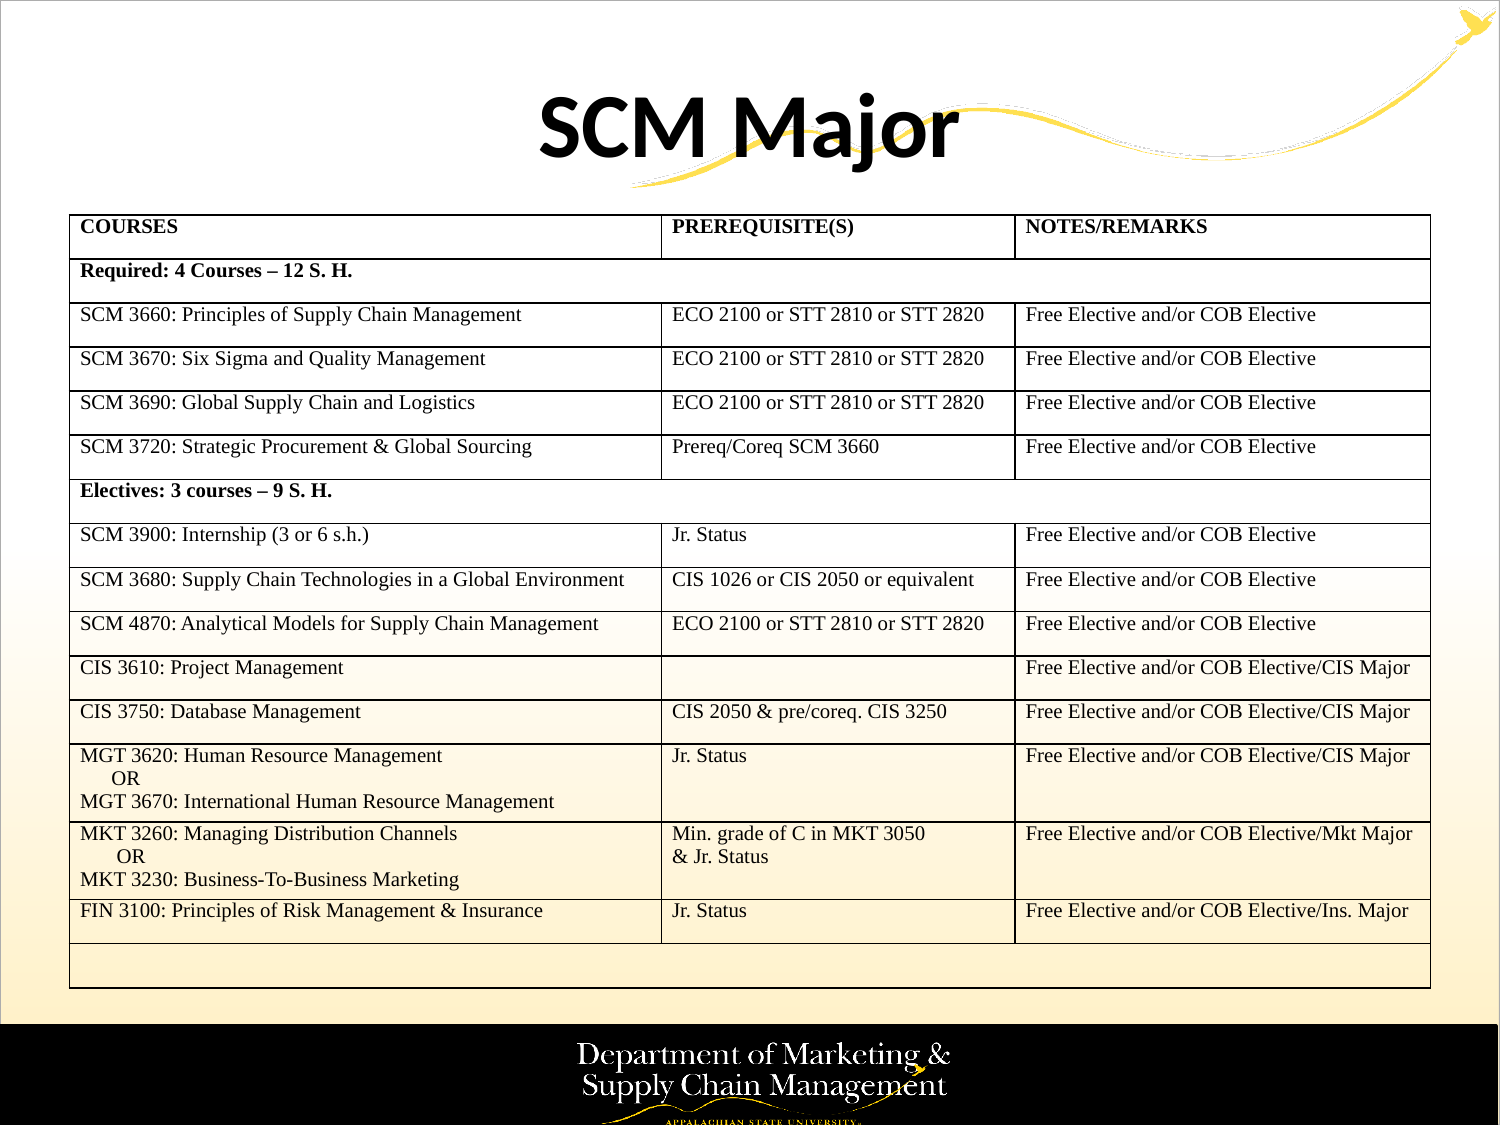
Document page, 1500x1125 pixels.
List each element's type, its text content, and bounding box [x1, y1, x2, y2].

table_cell Free Elective and/or COB Elective/Mkt Major [1016, 823, 1430, 899]
table_cell SCM 3660: Principles of Supply Chain Management [70, 304, 661, 346]
table_cell CIS 2050 & pre/coreq. CIS 3250 [662, 701, 1014, 743]
picture [577, 1042, 950, 1125]
table_cell FIN 3100: Principles of Risk Management & Insurance [70, 900, 661, 943]
table_cell [662, 657, 1014, 699]
table_cell Electives: 3 courses – 9 S. H. [70, 480, 1430, 523]
table_header NOTES/REMARKS [1016, 216, 1430, 258]
table_cell Free Elective and/or COB Elective [1016, 348, 1430, 390]
table_cell SCM 3680: Supply Chain Technologies in a Global Environment [70, 568, 661, 611]
table_cell ECO 2100 or STT 2810 or STT 2820 [662, 348, 1014, 390]
table_header PREREQUISITE(S) [662, 216, 1014, 258]
table_cell ECO 2100 or STT 2810 or STT 2820 [662, 304, 1014, 346]
table_cell SCM 3720: Strategic Procurement & Global Sourcing [70, 436, 661, 479]
table_cell SCM 3690: Global Supply Chain and Logistics [70, 392, 661, 434]
table_cell Free Elective and/or COB Elective [1016, 612, 1430, 655]
table_cell Free Elective and/or COB Elective [1016, 392, 1430, 434]
table_cell ECO 2100 or STT 2810 or STT 2820 [662, 612, 1014, 655]
table_cell Free Elective and/or COB Elective [1016, 304, 1430, 346]
table_cell ECO 2100 or STT 2810 or STT 2820 [662, 392, 1014, 434]
table_cell Free Elective and/or COB Elective/Ins. Major [1016, 900, 1430, 943]
table_cell [70, 944, 1430, 987]
table_cell CIS 1026 or CIS 2050 or equivalent [662, 568, 1014, 611]
table_header COURSES [70, 216, 661, 258]
table_cell Free Elective and/or COB Elective [1016, 436, 1430, 479]
table_cell SCM 3900: Internship (3 or 6 s.h.) [70, 524, 661, 567]
table_cell Free Elective and/or COB Elective [1016, 568, 1430, 611]
table_cell Prereq/Coreq SCM 3660 [662, 436, 1014, 479]
table_cell Min. grade of C in MKT 3050 & Jr. Status [662, 823, 1014, 899]
table_cell SCM 3670: Six Sigma and Quality Management [70, 348, 661, 390]
table_cell Free Elective and/or COB Elective/CIS Major [1016, 745, 1430, 821]
table_cell Free Elective and/or COB Elective/CIS Major [1016, 657, 1430, 699]
table_cell MGT 3620: Human Resource Management OR MGT 3670: International Human Resource Management [70, 745, 661, 821]
table_cell CIS 3750: Database Management [70, 701, 661, 743]
table_cell Free Elective and/or COB Elective/CIS Major [1016, 701, 1430, 743]
title SCM Major [24, 27, 1475, 216]
table_cell Jr. Status [662, 900, 1014, 943]
table_cell SCM 4870: Analytical Models for Supply Chain Management [70, 612, 661, 655]
table_cell Free Elective and/or COB Elective [1016, 524, 1430, 567]
table_cell MKT 3260: Managing Distribution Channels OR MKT 3230: Business-To-Business Marketing [70, 823, 661, 899]
table_cell Required: 4 Courses – 12 S. H. [70, 260, 1430, 302]
table_cell Jr. Status [662, 745, 1014, 821]
table_cell CIS 3610: Project Management [70, 657, 661, 699]
table_cell Jr. Status [662, 524, 1014, 567]
